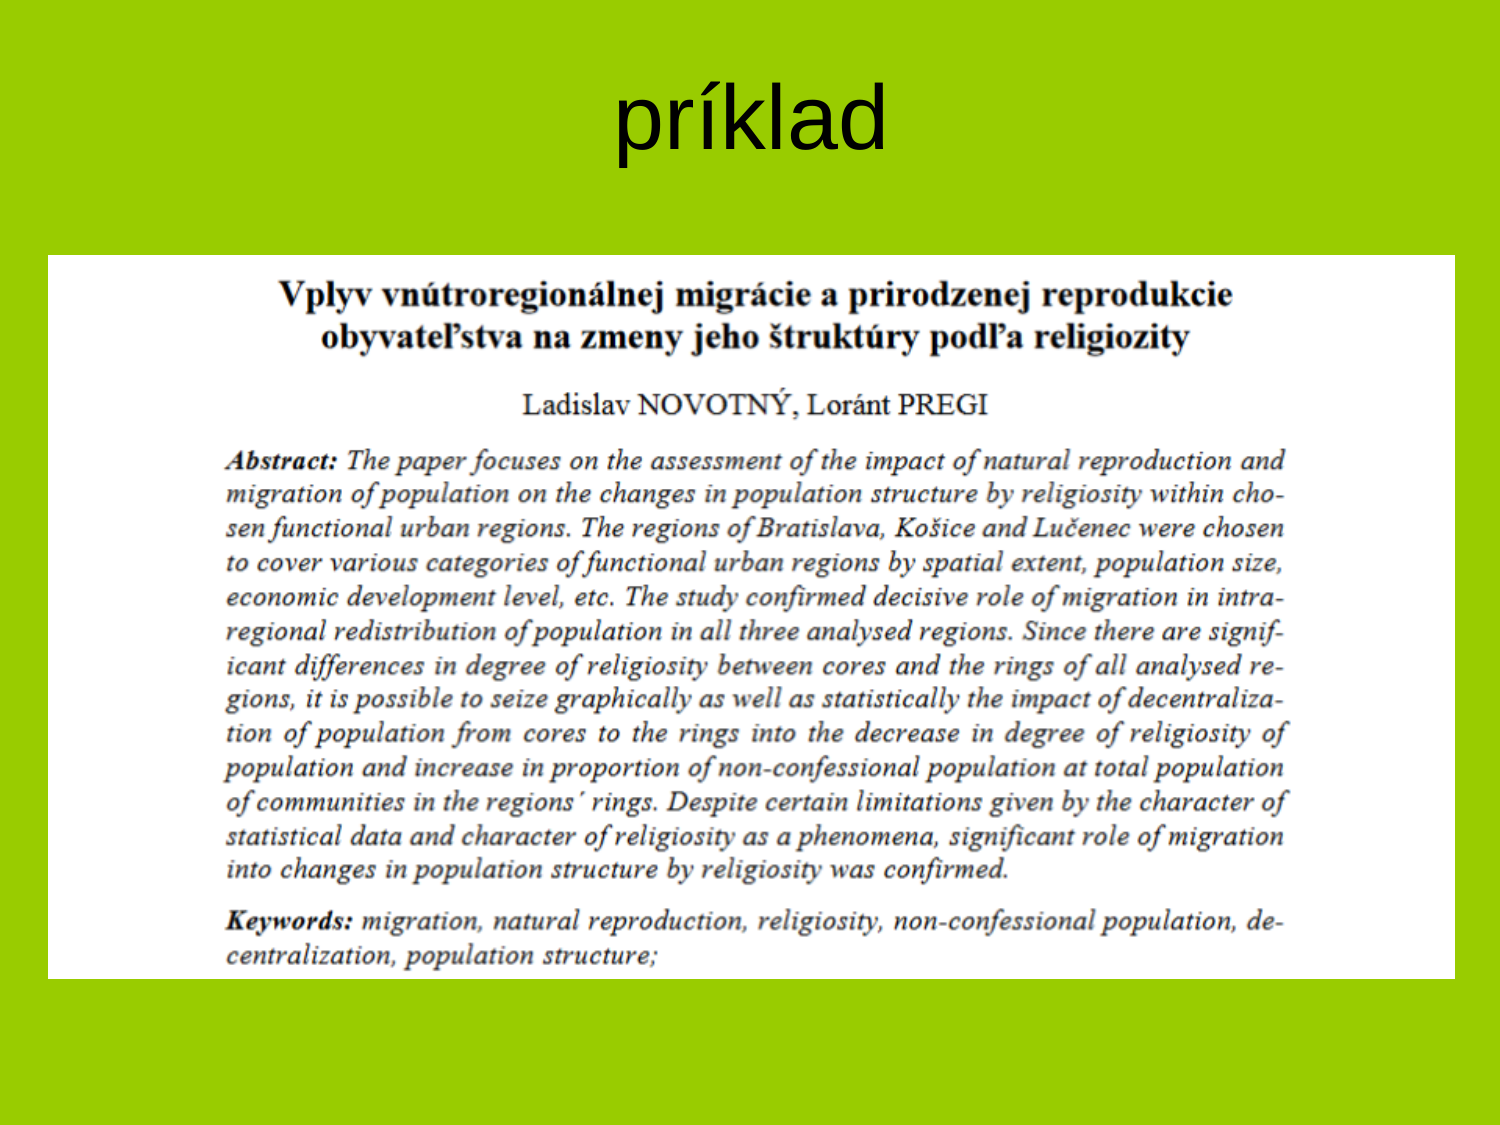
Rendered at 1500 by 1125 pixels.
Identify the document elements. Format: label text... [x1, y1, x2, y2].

title príklad [76, 42, 1427, 183]
picture [48, 255, 1456, 979]
